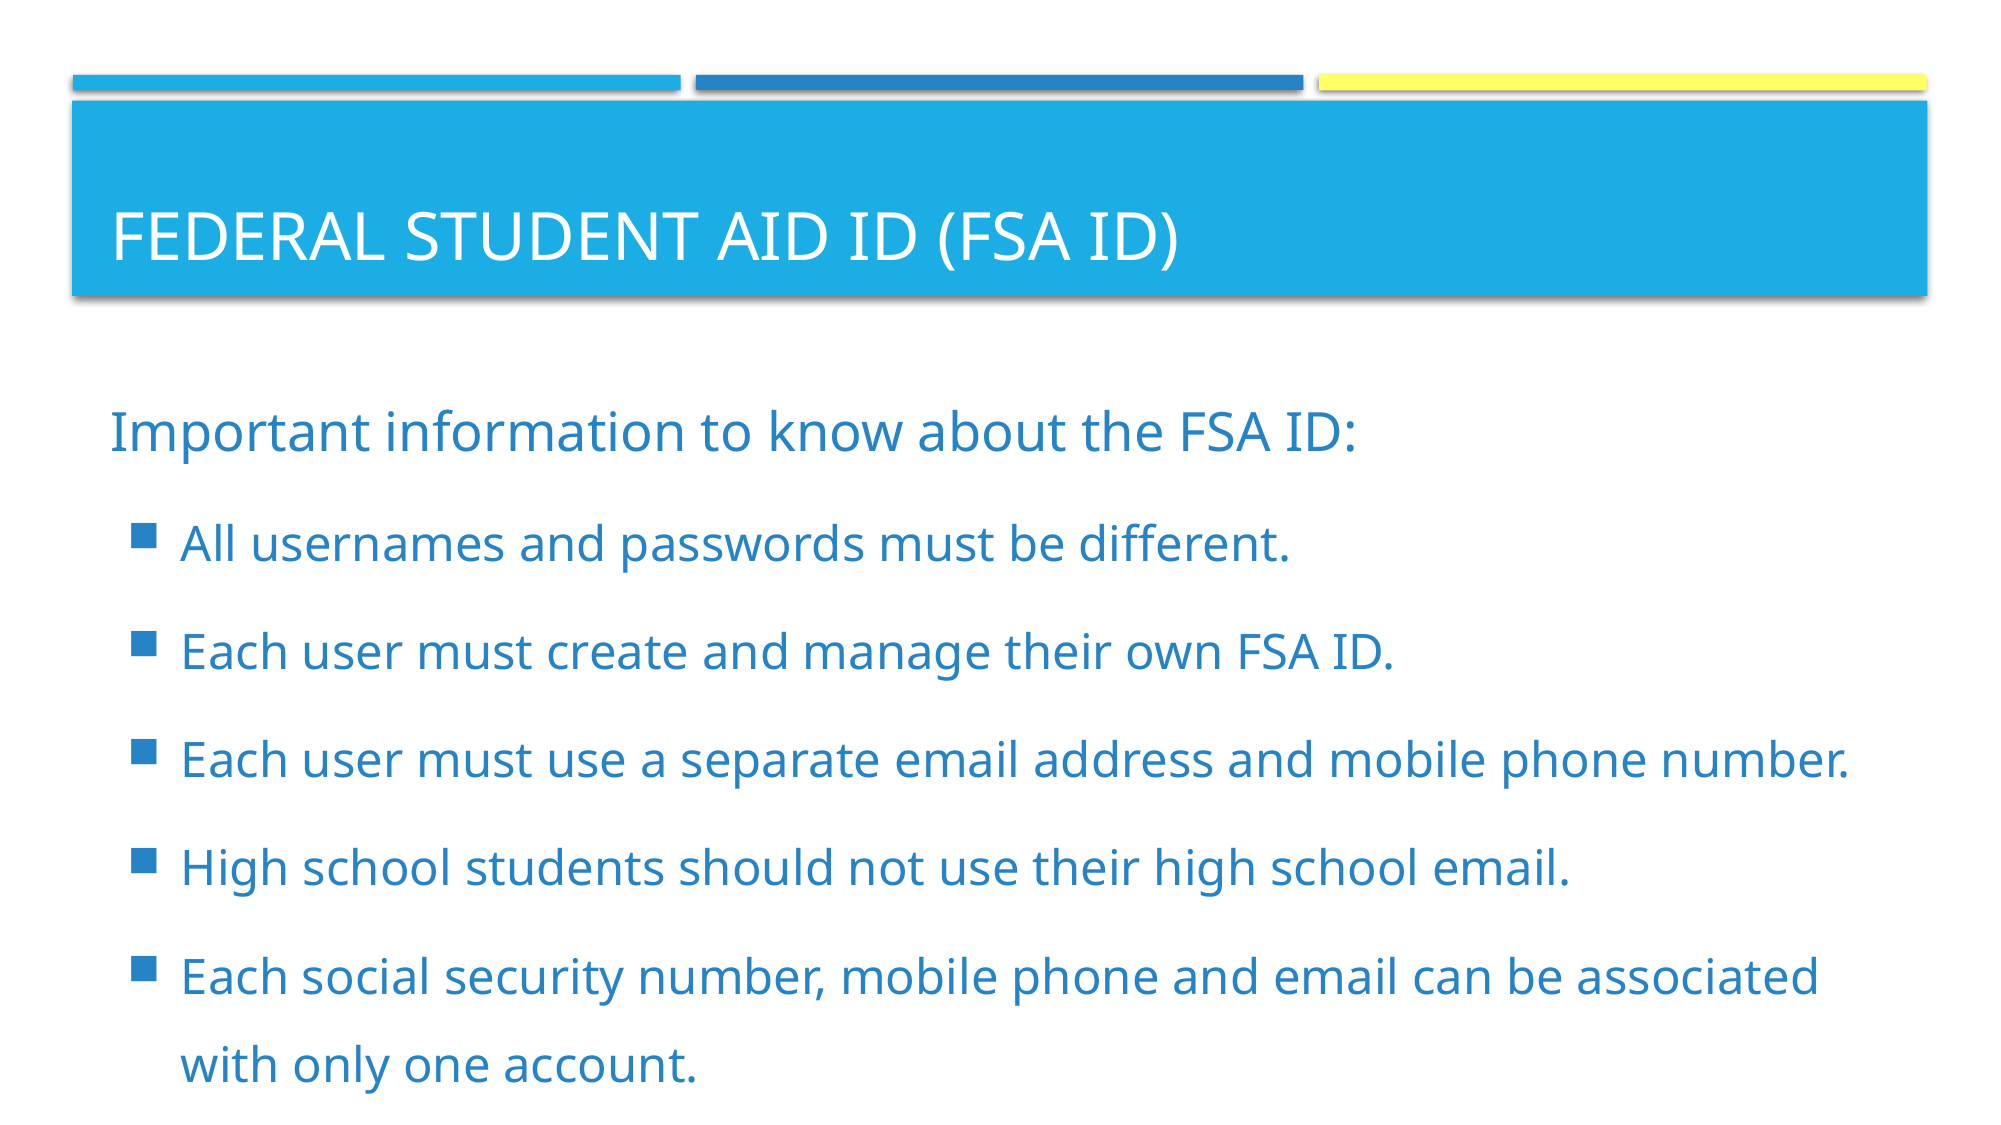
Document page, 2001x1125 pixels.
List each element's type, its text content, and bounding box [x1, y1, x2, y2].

list Important information to know about the FSA ID: All usernames and passwords must be different. Each user must create and manage their own FSA ID. Each user must use a separate email address and mobile phone number. High school students should not use their high school email. Each social security number, mobile phone and email can be associated with only one account. [95, 357, 1905, 1105]
title FEDERAL STUDENT AID ID (FSA ID) [95, 115, 1905, 282]
